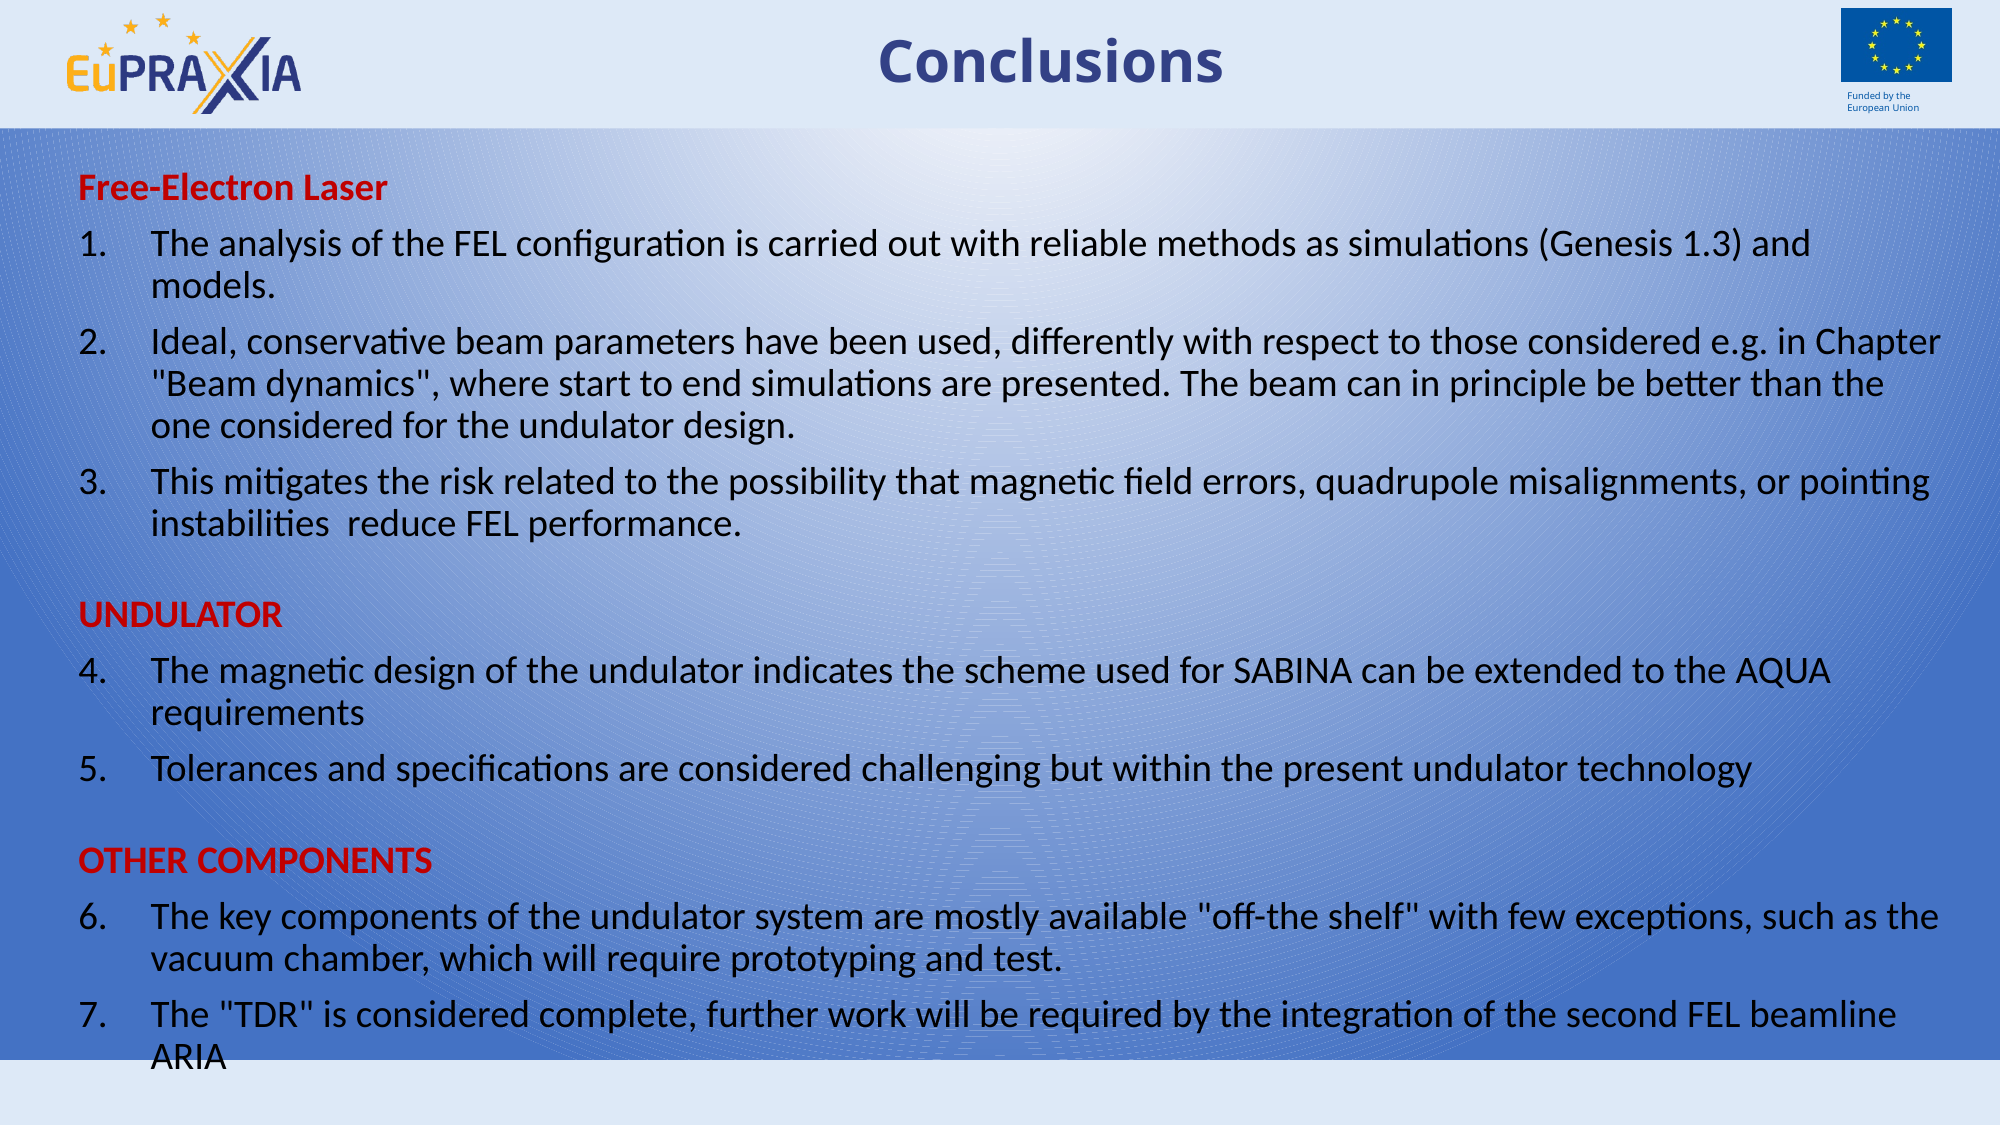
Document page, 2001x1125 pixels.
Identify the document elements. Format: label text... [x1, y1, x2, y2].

picture [67, 13, 270, 98]
list Free-Electron Laser The analysis of the FEL configuration is carried out with reliable methods as simulations (Genesis 1.3) and models. Ideal, conservative beam parameters have been used, differently with respect to those considered e.g. in Chapter "Beam dynamics", where start to end simulations are presented. The beam can in principle be better than the one considered for the undulator design. This mitigates the risk related to the possibility that magnetic field errors, quadrupole misalignments, or pointing instabilities reduce FEL performance. UNDULATOR The magnetic design of the undulator indicates the scheme used for SABINA can be extended to the AQUA requirements Tolerances and specifications are considered challenging but within the present undulator technology OTHER COMPONENTS The key components of the undulator system are mostly available "off-the shelf" with few exceptions, such as the vacuum chamber, which will require prototyping and test. The "TDR" is considered complete, further work will be required by the integration of the second FEL beamline ARIA [63, 98, 1958, 1087]
title Conclusions [270, 0, 1832, 98]
picture [1841, 8, 1952, 82]
